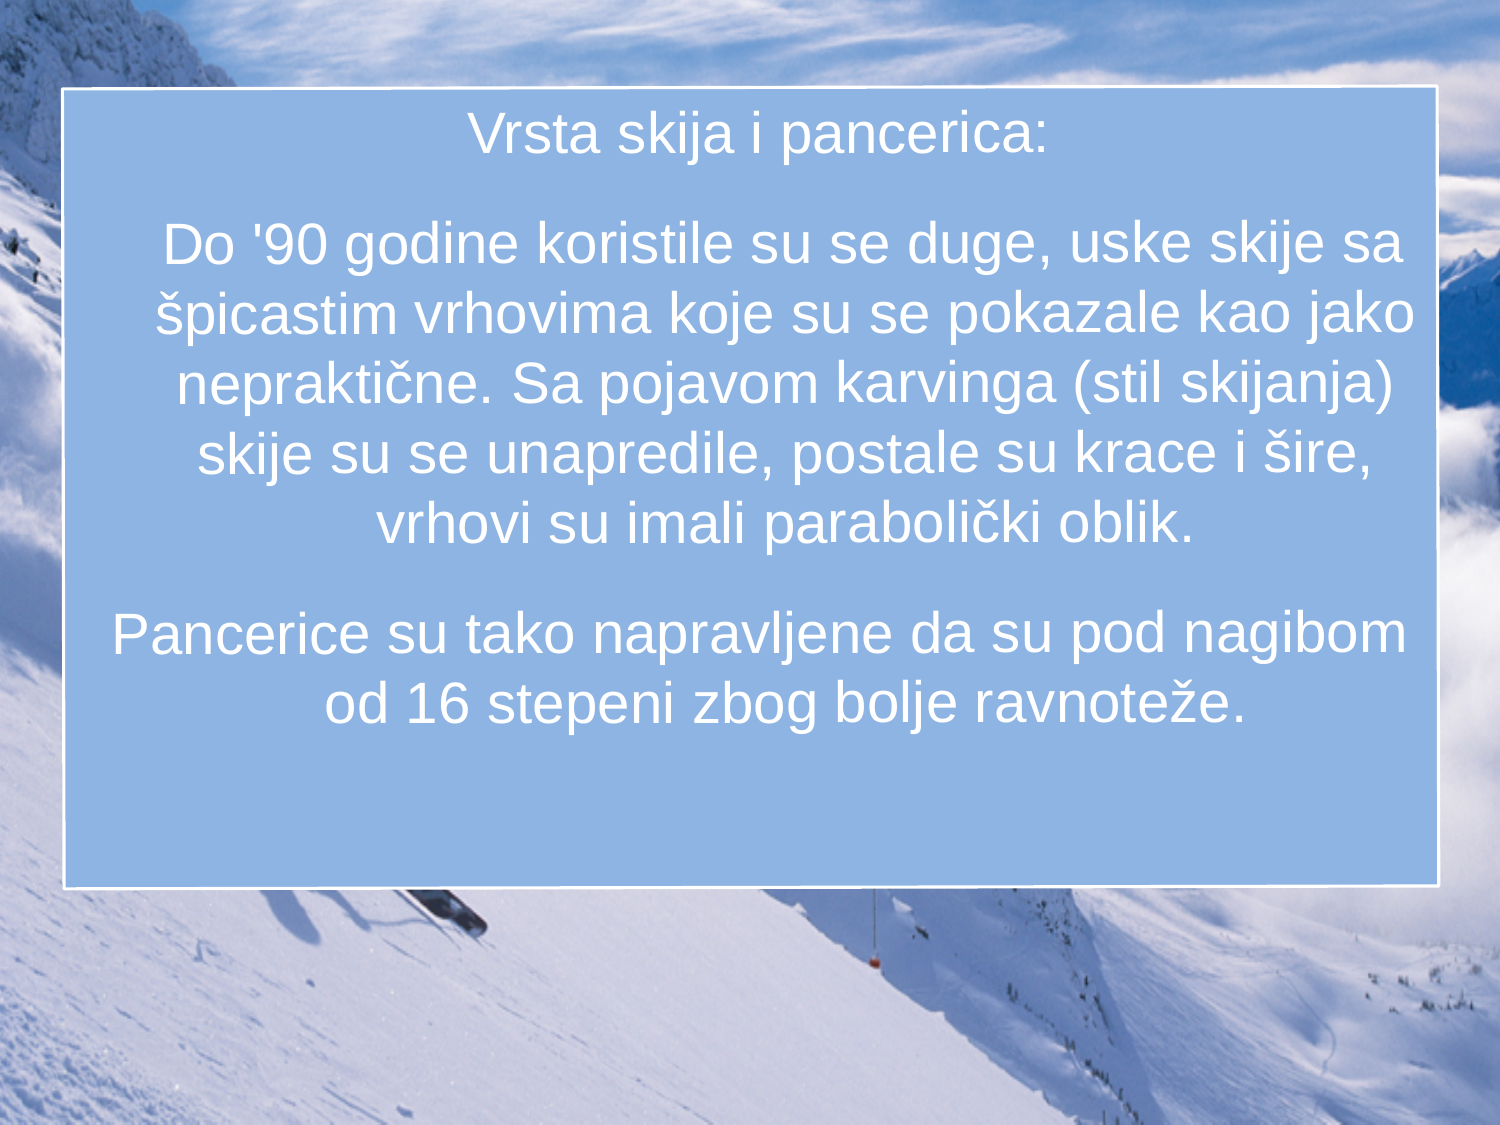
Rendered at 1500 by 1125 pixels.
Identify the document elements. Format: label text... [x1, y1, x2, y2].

picture [0, 0, 1500, 1125]
text_box Vrsta skija i pancerica: Do '90 godine koristile su se duge, uske skije sa špicastim vrhovima koje su se pokazale kao jako nepraktične. Sa pojavom karvinga (stil skijanja) skije su se unapredile, postale su krace i šire, vrhovi su imali parabolički oblik. Pancerice su tako napravljene da su pod nagibom od 16 stepeni zbog bolje ravnoteže. [62, 85, 1439, 889]
